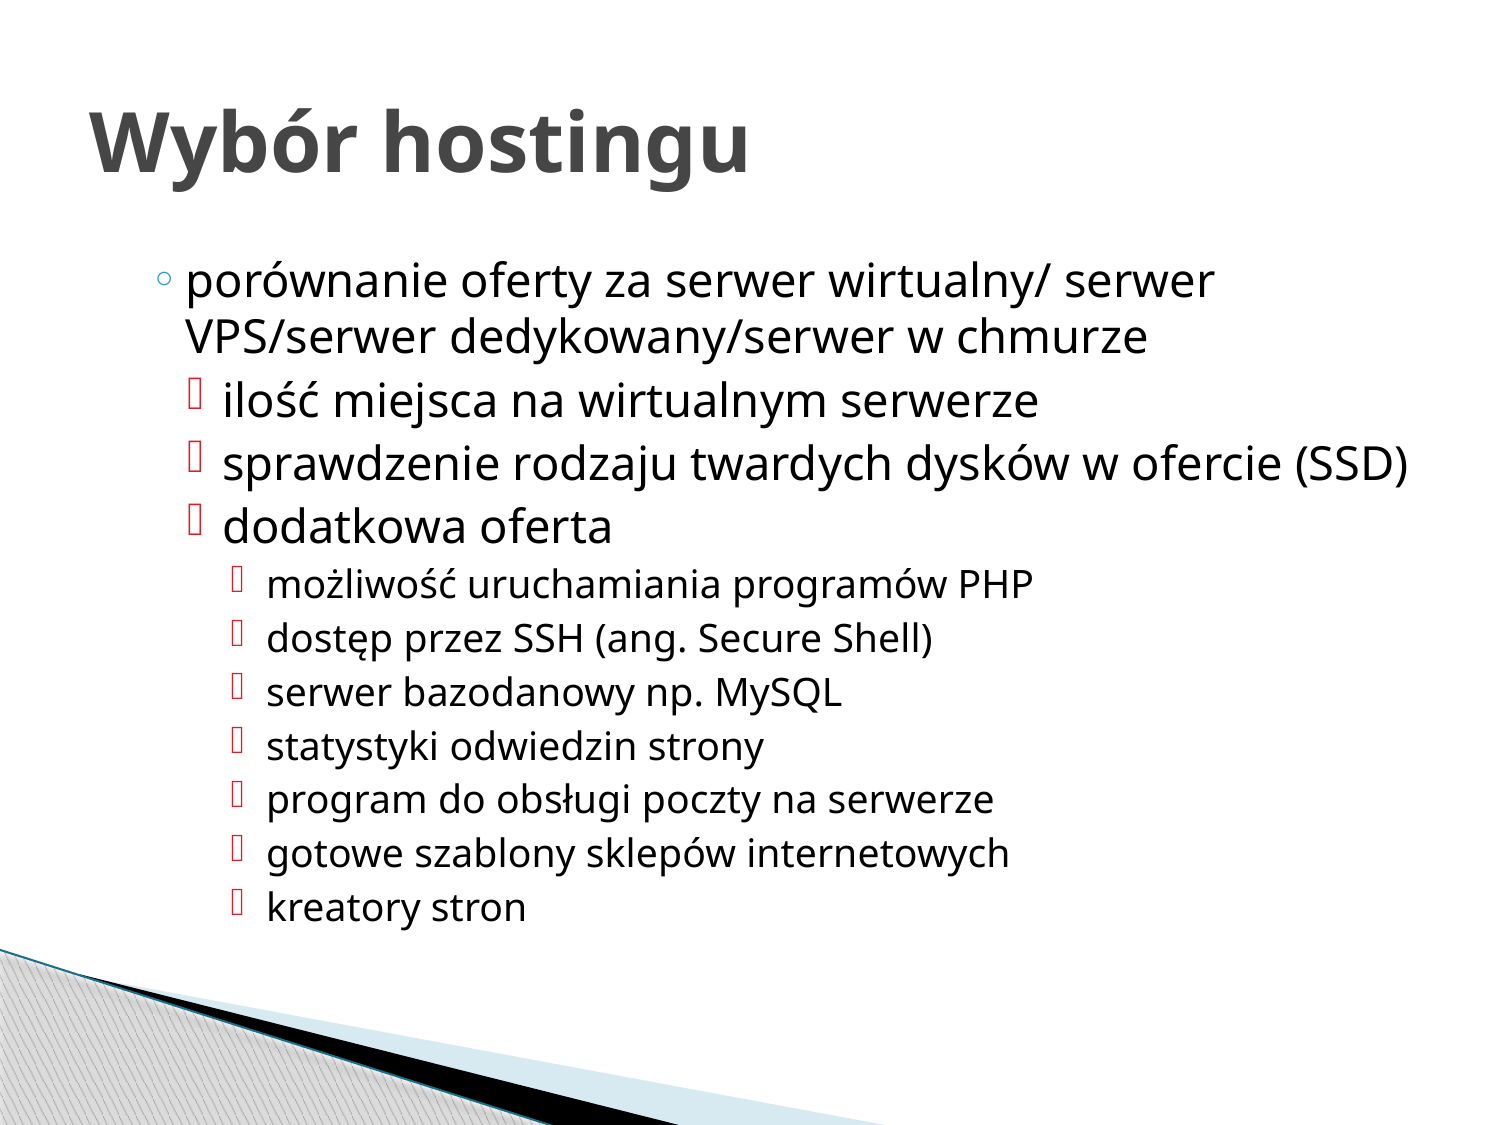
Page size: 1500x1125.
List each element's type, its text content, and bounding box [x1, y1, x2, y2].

list porównanie oferty za serwer wirtualny/ serwer VPS/serwer dedykowany/serwer w chmurze ilość miejsca na wirtualnym serwerze sprawdzenie rodzaju twardych dysków w ofercie (SSD) dodatkowa oferta możliwość uruchamiania programów PHP dostęp przez SSH (ang. Secure Shell) serwer bazodanowy np. MySQL statystyki odwiedzin strony program do obsługi poczty na serwerze gotowe szablony sklepów internetowych kreatory stron [75, 243, 1425, 986]
title Wybór hostingu [75, 45, 1425, 233]
